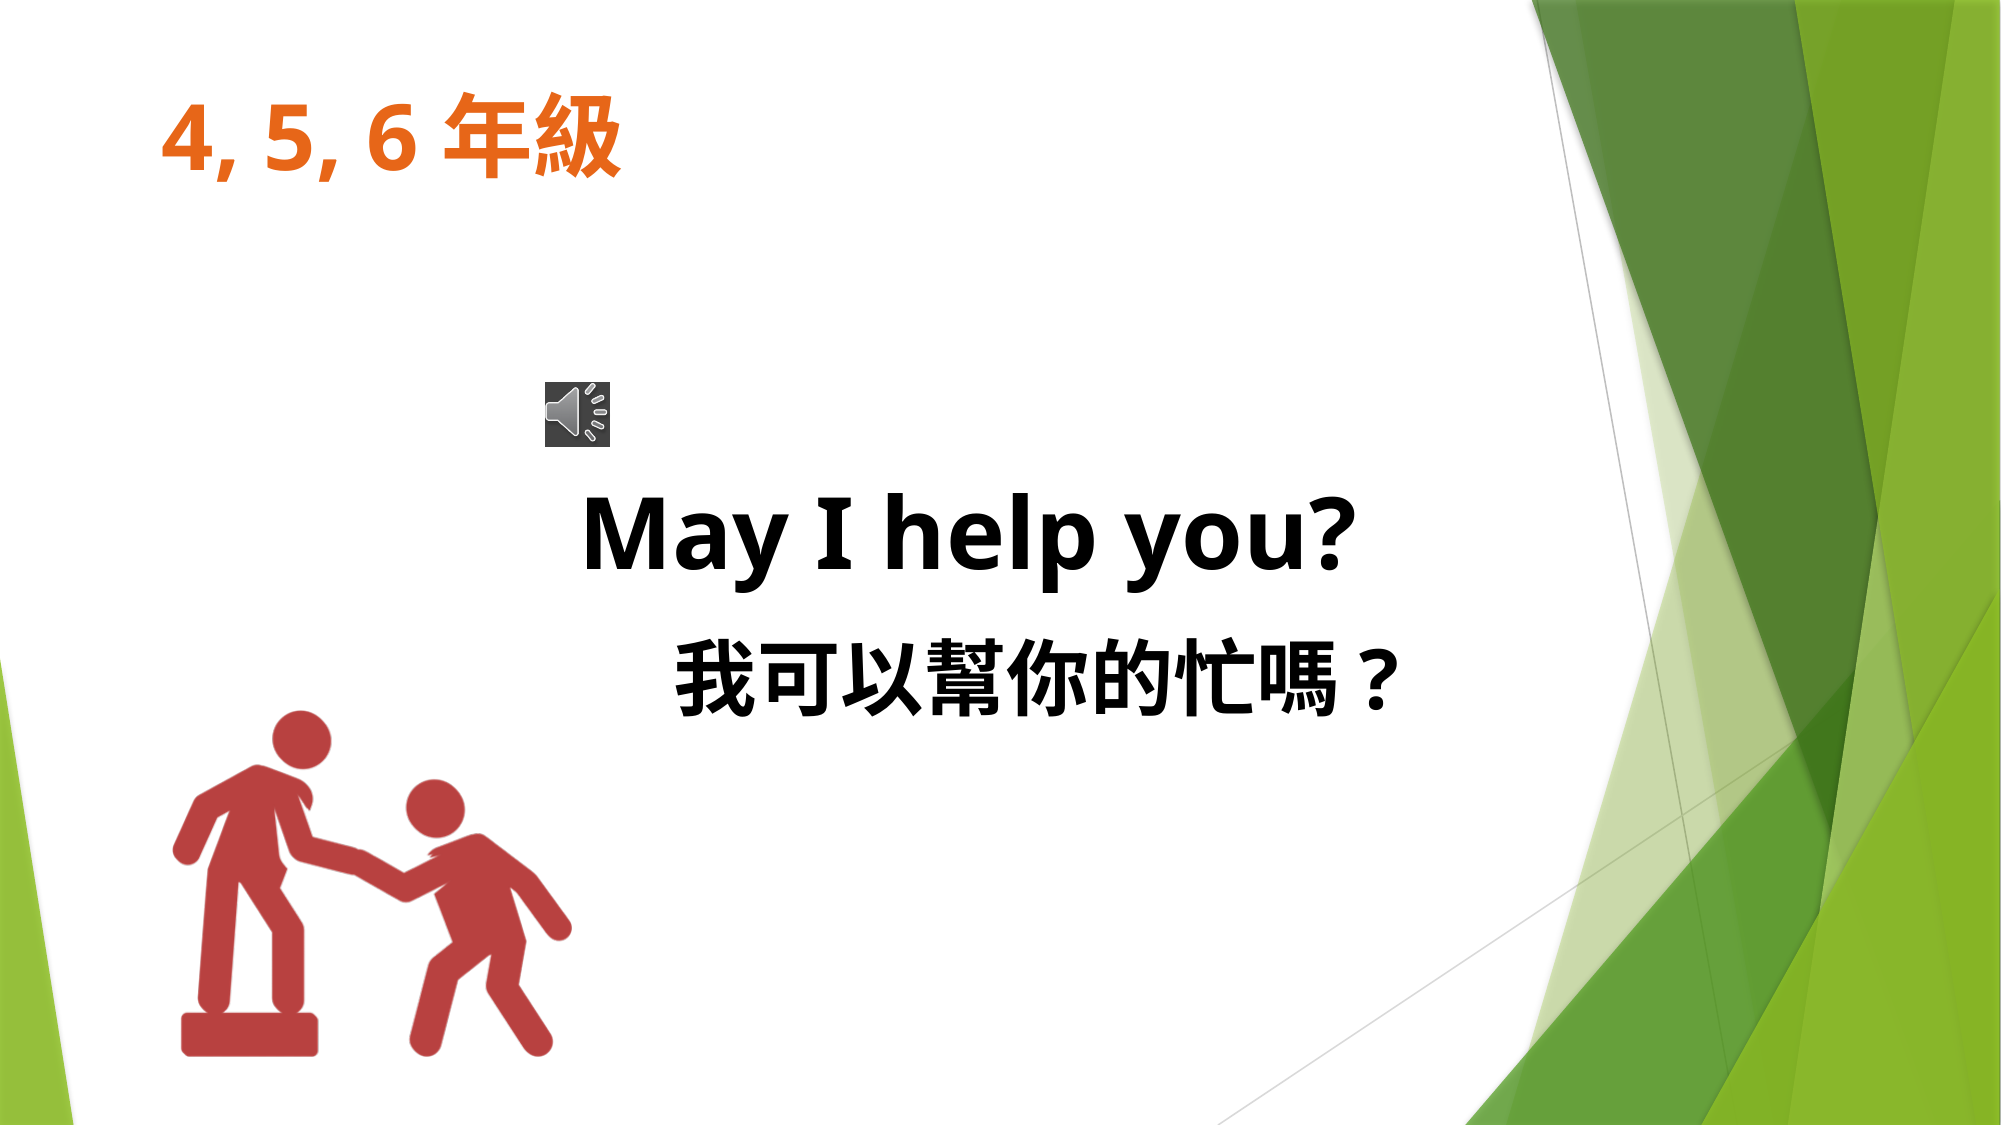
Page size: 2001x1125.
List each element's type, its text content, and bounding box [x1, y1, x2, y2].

text_box May I help you? [67, 462, 1868, 597]
text_box 我可以幫你的忙嗎? [262, 618, 1812, 734]
picture [133, 676, 612, 1093]
text_box 4, 5, 6年級 [146, 71, 716, 197]
picture [543, 380, 612, 448]
